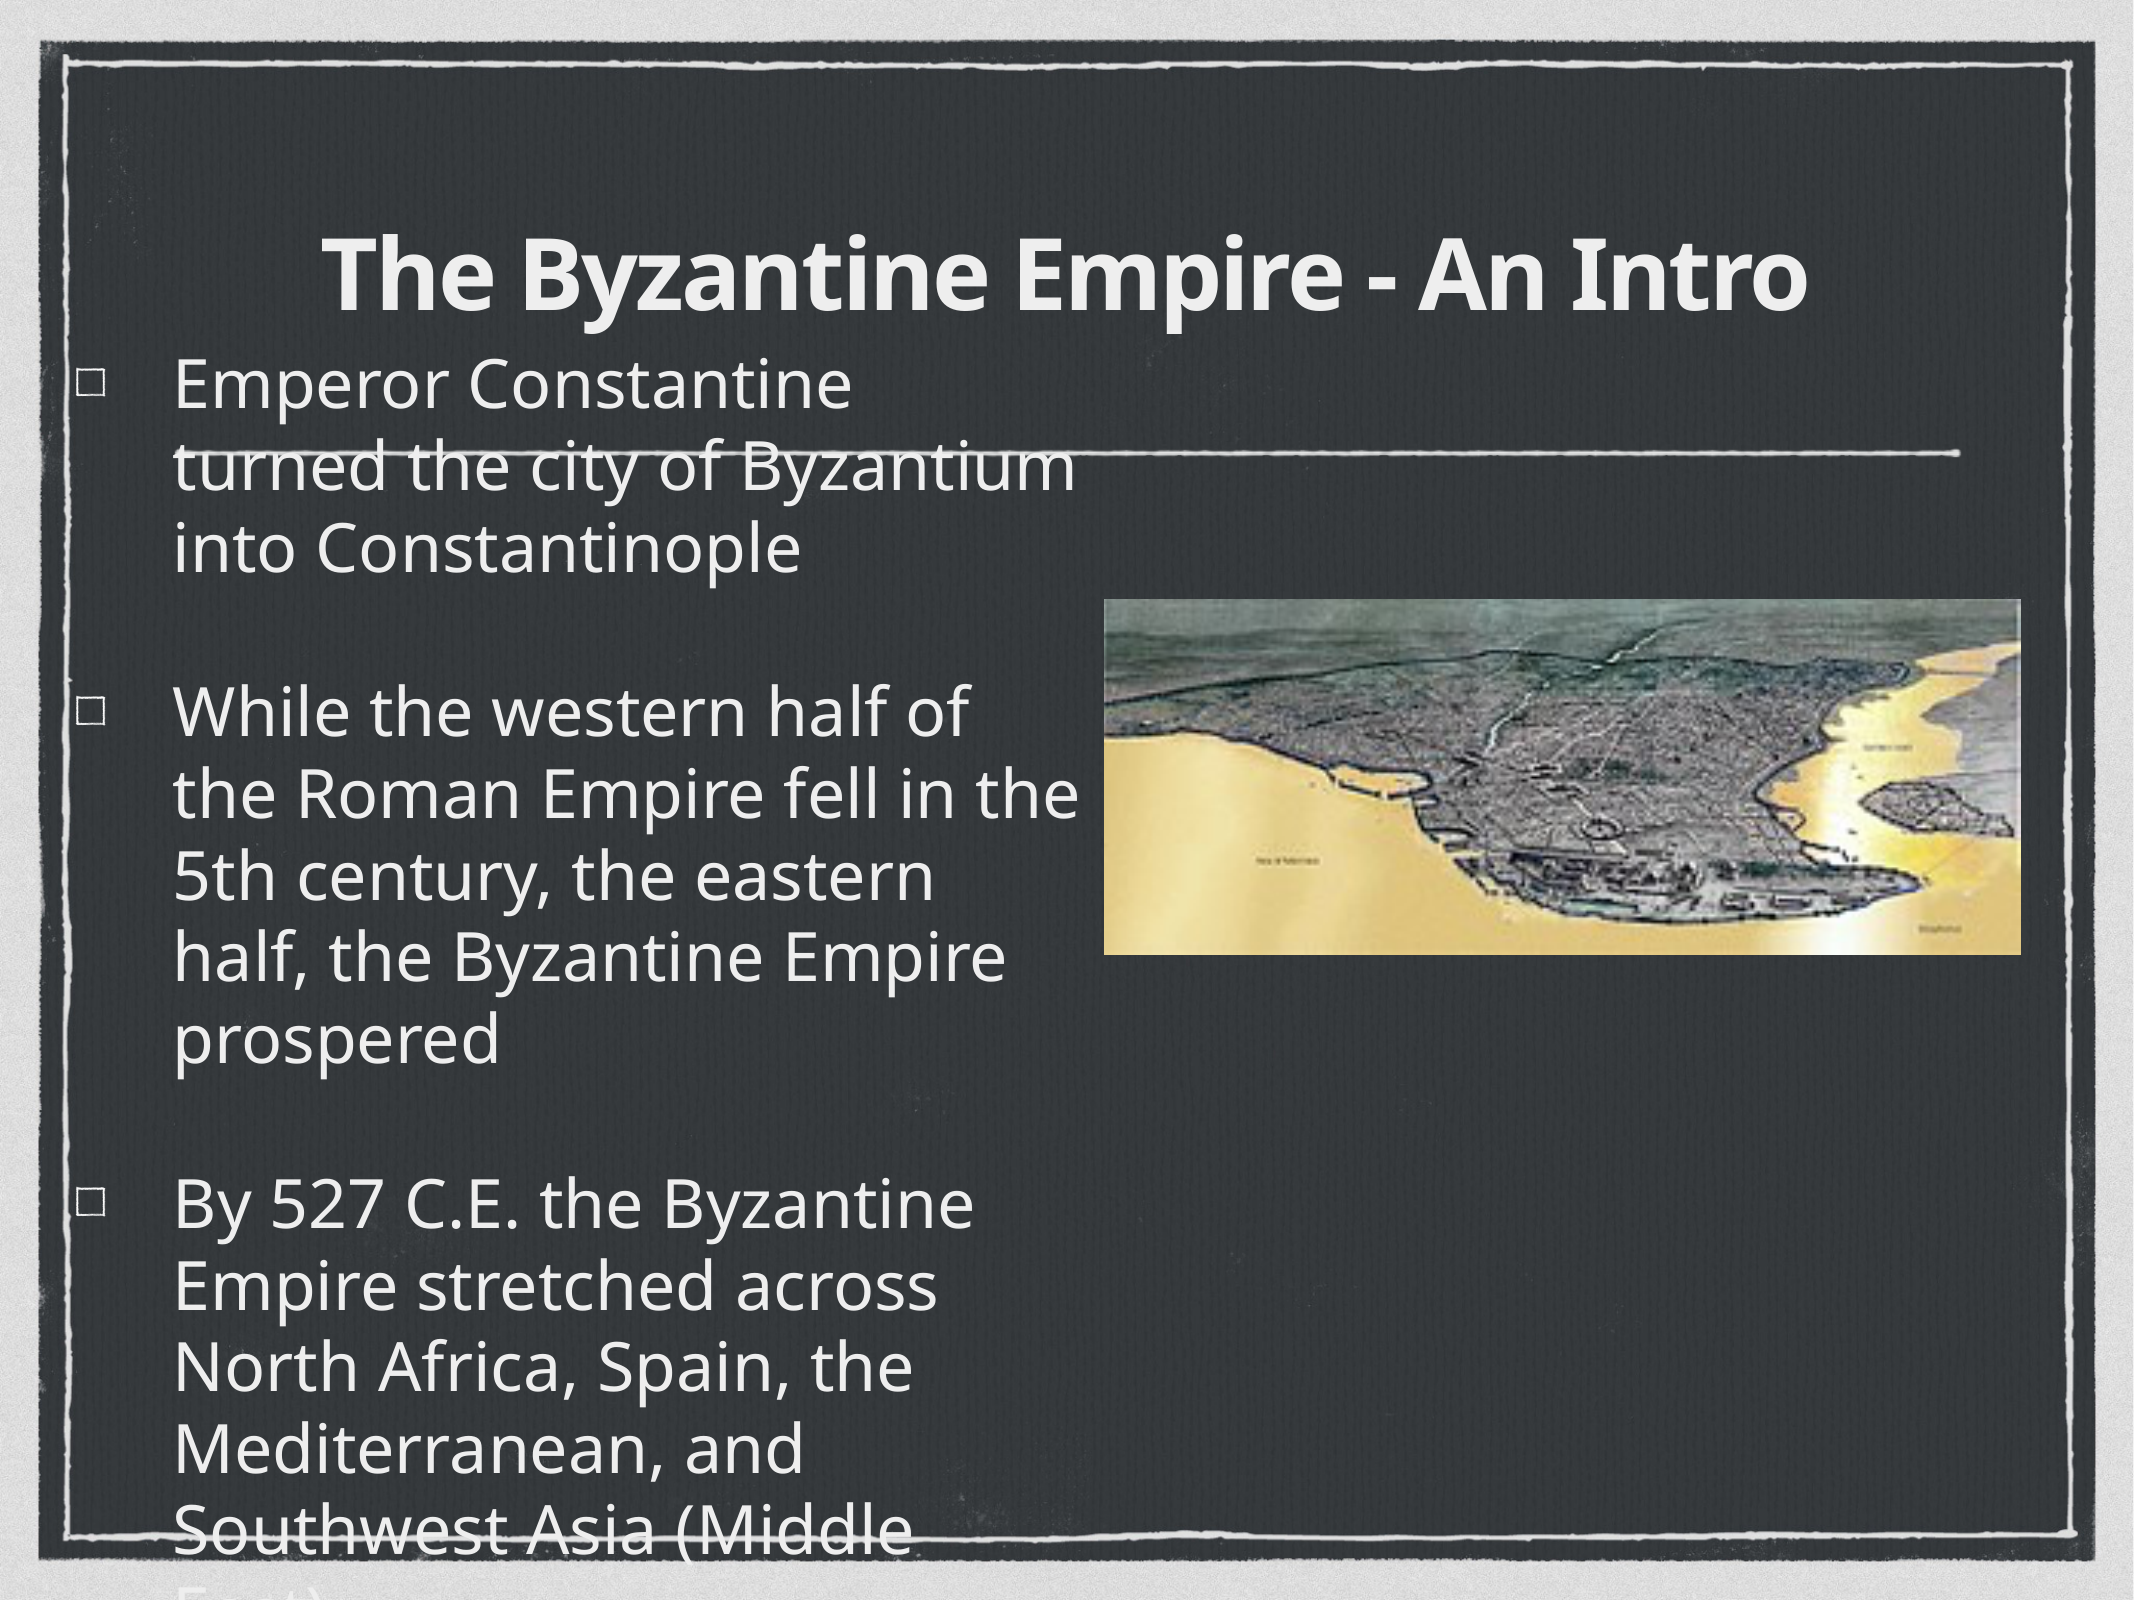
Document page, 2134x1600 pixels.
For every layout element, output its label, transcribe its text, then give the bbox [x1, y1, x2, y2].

picture [0, 0, 2134, 1600]
title The Byzantine Empire - An Intro [207, 114, 1926, 428]
list Emperor Constantine turned the city of Byzantium into Constantinople While the western half of the Roman Empire fell in the 5th century, the eastern half, the Byzantine Empire prospered By 527 C.E. the Byzantine Empire stretched across North Africa, Spain, the Mediterranean, and Southwest Asia (Middle East) [66, 451, 1094, 1540]
